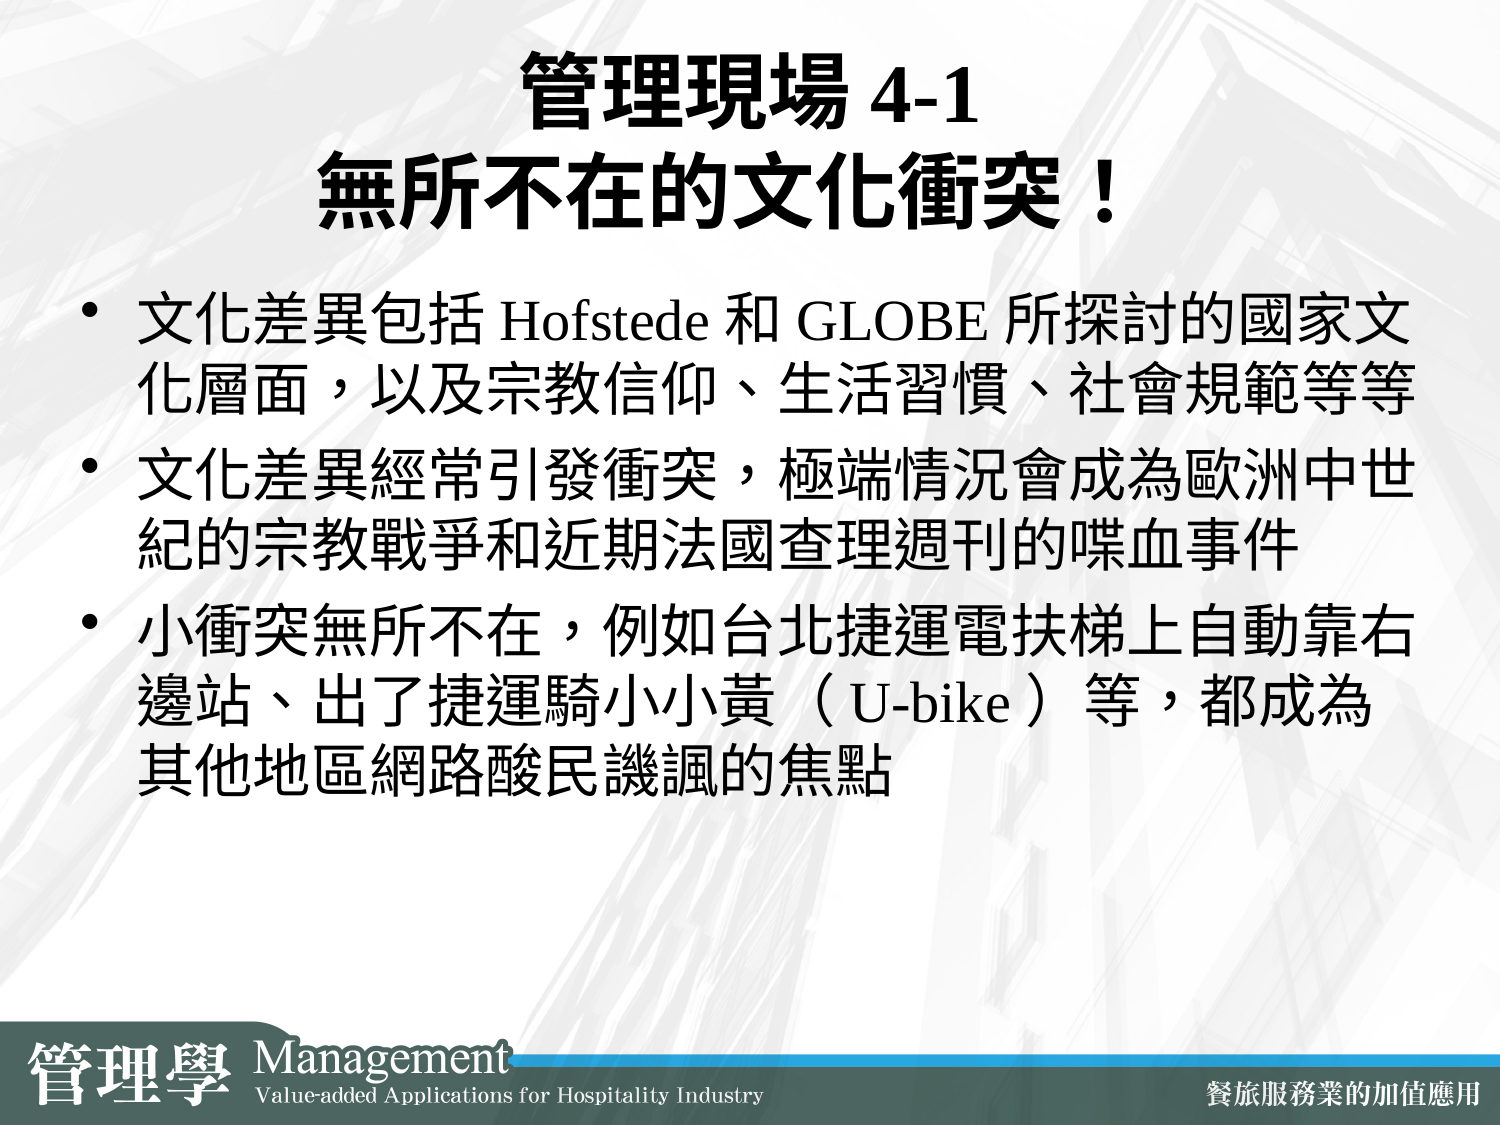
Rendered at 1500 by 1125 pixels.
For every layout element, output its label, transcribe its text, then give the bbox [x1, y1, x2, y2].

list 文化差異包括Hofstede和GLOBE所探討的國家文化層面，以及宗教信仰、生活習慣、社會規範等等 文化差異經常引發衝突，極端情況會成為歐洲中世紀的宗教戰爭和近期法國查理週刊的喋血事件 小衝突無所不在，例如台北捷運電扶梯上自動靠右邊站、出了捷運騎小小黃（U-bike）等，都成為其他地區網路酸民譏諷的焦點 [64, 274, 1436, 1047]
title 管理現場4-1 無所不在的文化衝突！ [75, 45, 1425, 233]
picture [0, 0, 1500, 1125]
